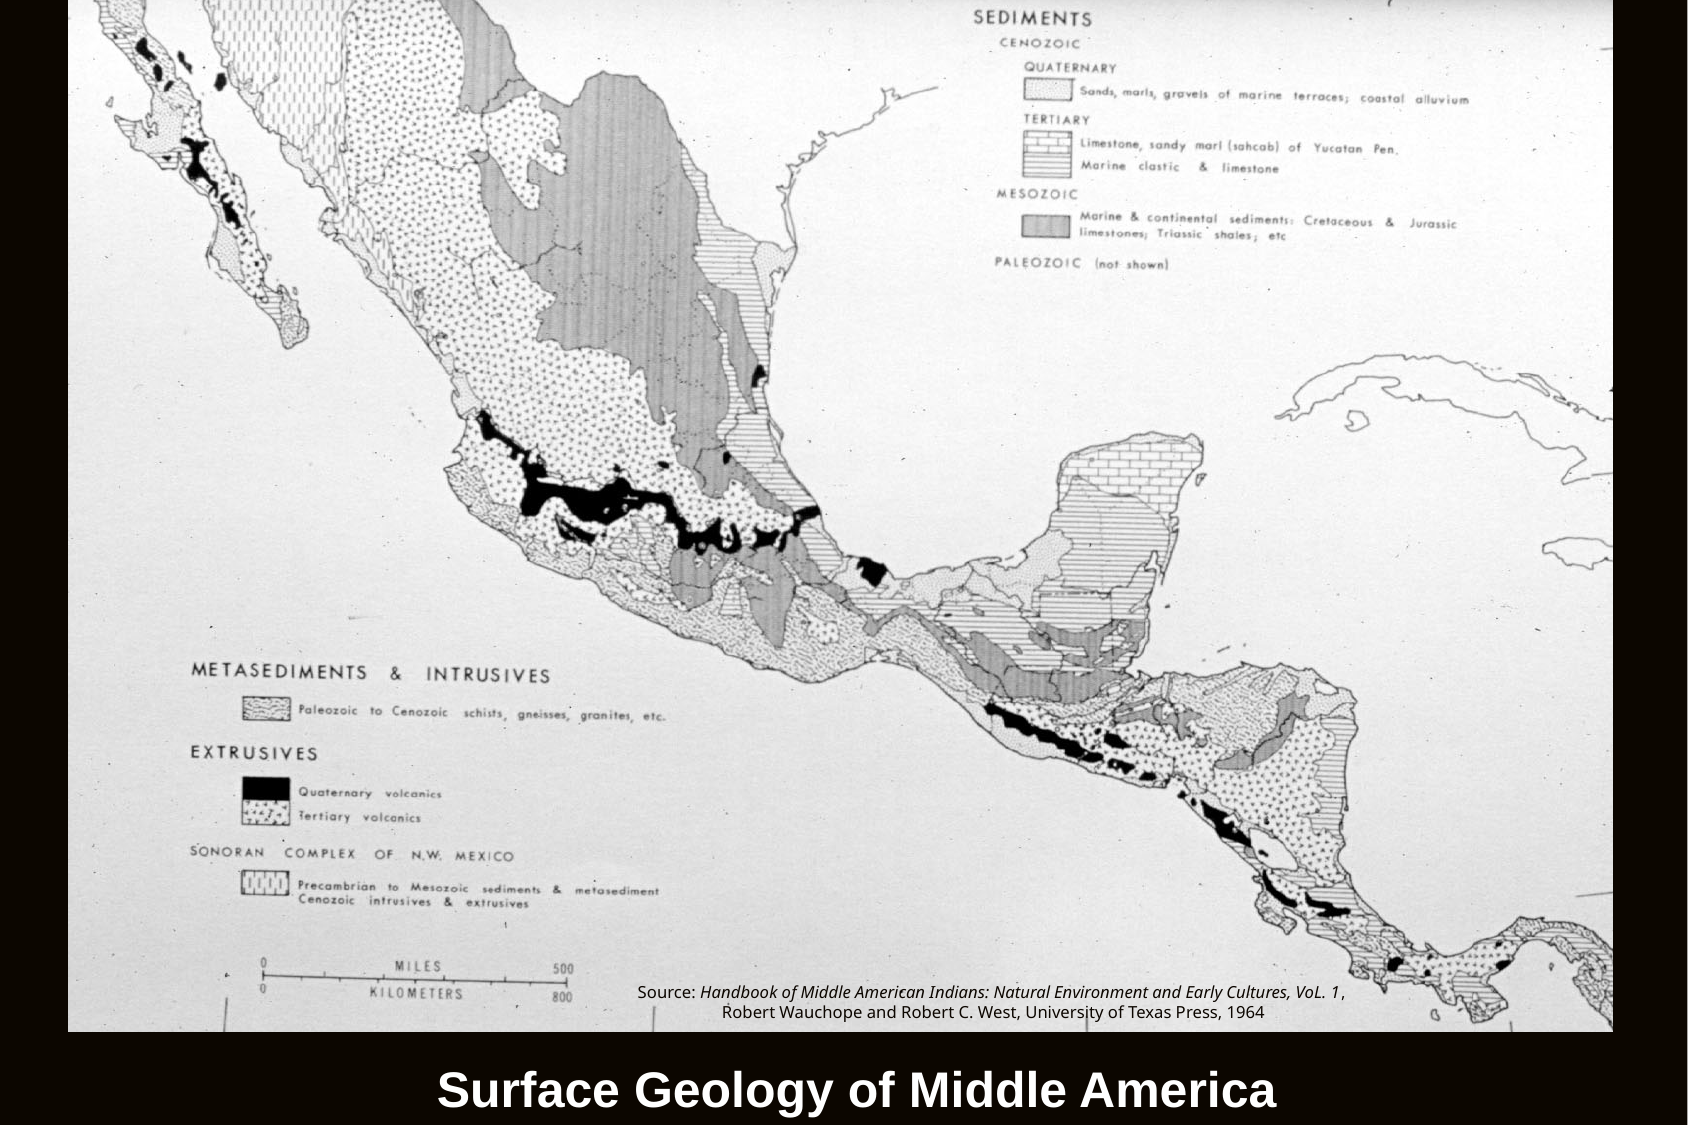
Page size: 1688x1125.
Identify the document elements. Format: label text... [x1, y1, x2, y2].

text_box Surface Geology of Middle America [28, 1050, 1686, 1125]
picture [68, 0, 1613, 1032]
